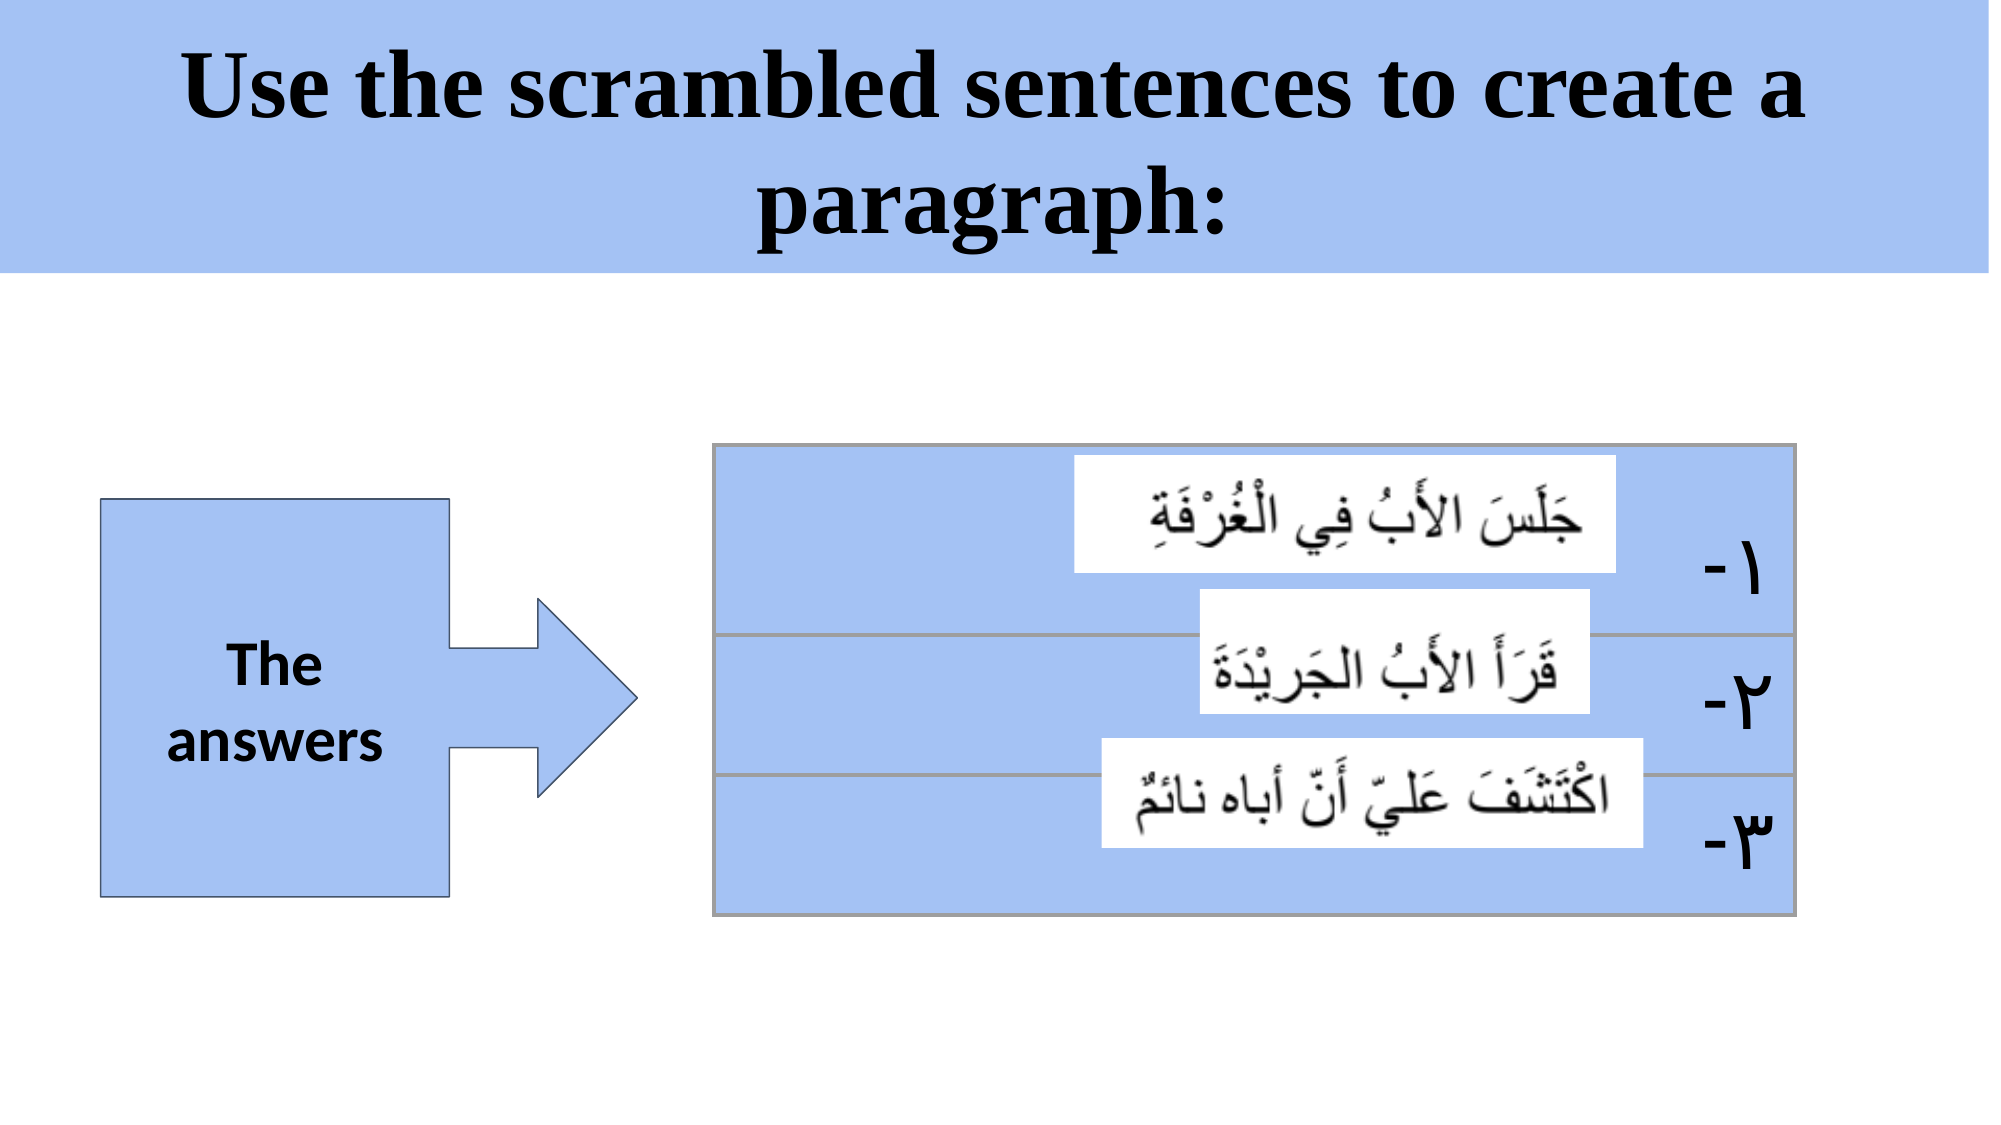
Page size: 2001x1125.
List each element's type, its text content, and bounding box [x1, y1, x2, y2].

table_header ١- [716, 447, 1793, 633]
picture [1199, 589, 1590, 714]
picture [1074, 455, 1616, 573]
table_cell ٣- [716, 777, 1793, 913]
text_box Use the scrambled sentences to create a paragraph: [0, 0, 1989, 274]
table_cell ٢- [716, 637, 1793, 773]
text_box The answers [100, 499, 638, 897]
picture [1101, 738, 1644, 848]
